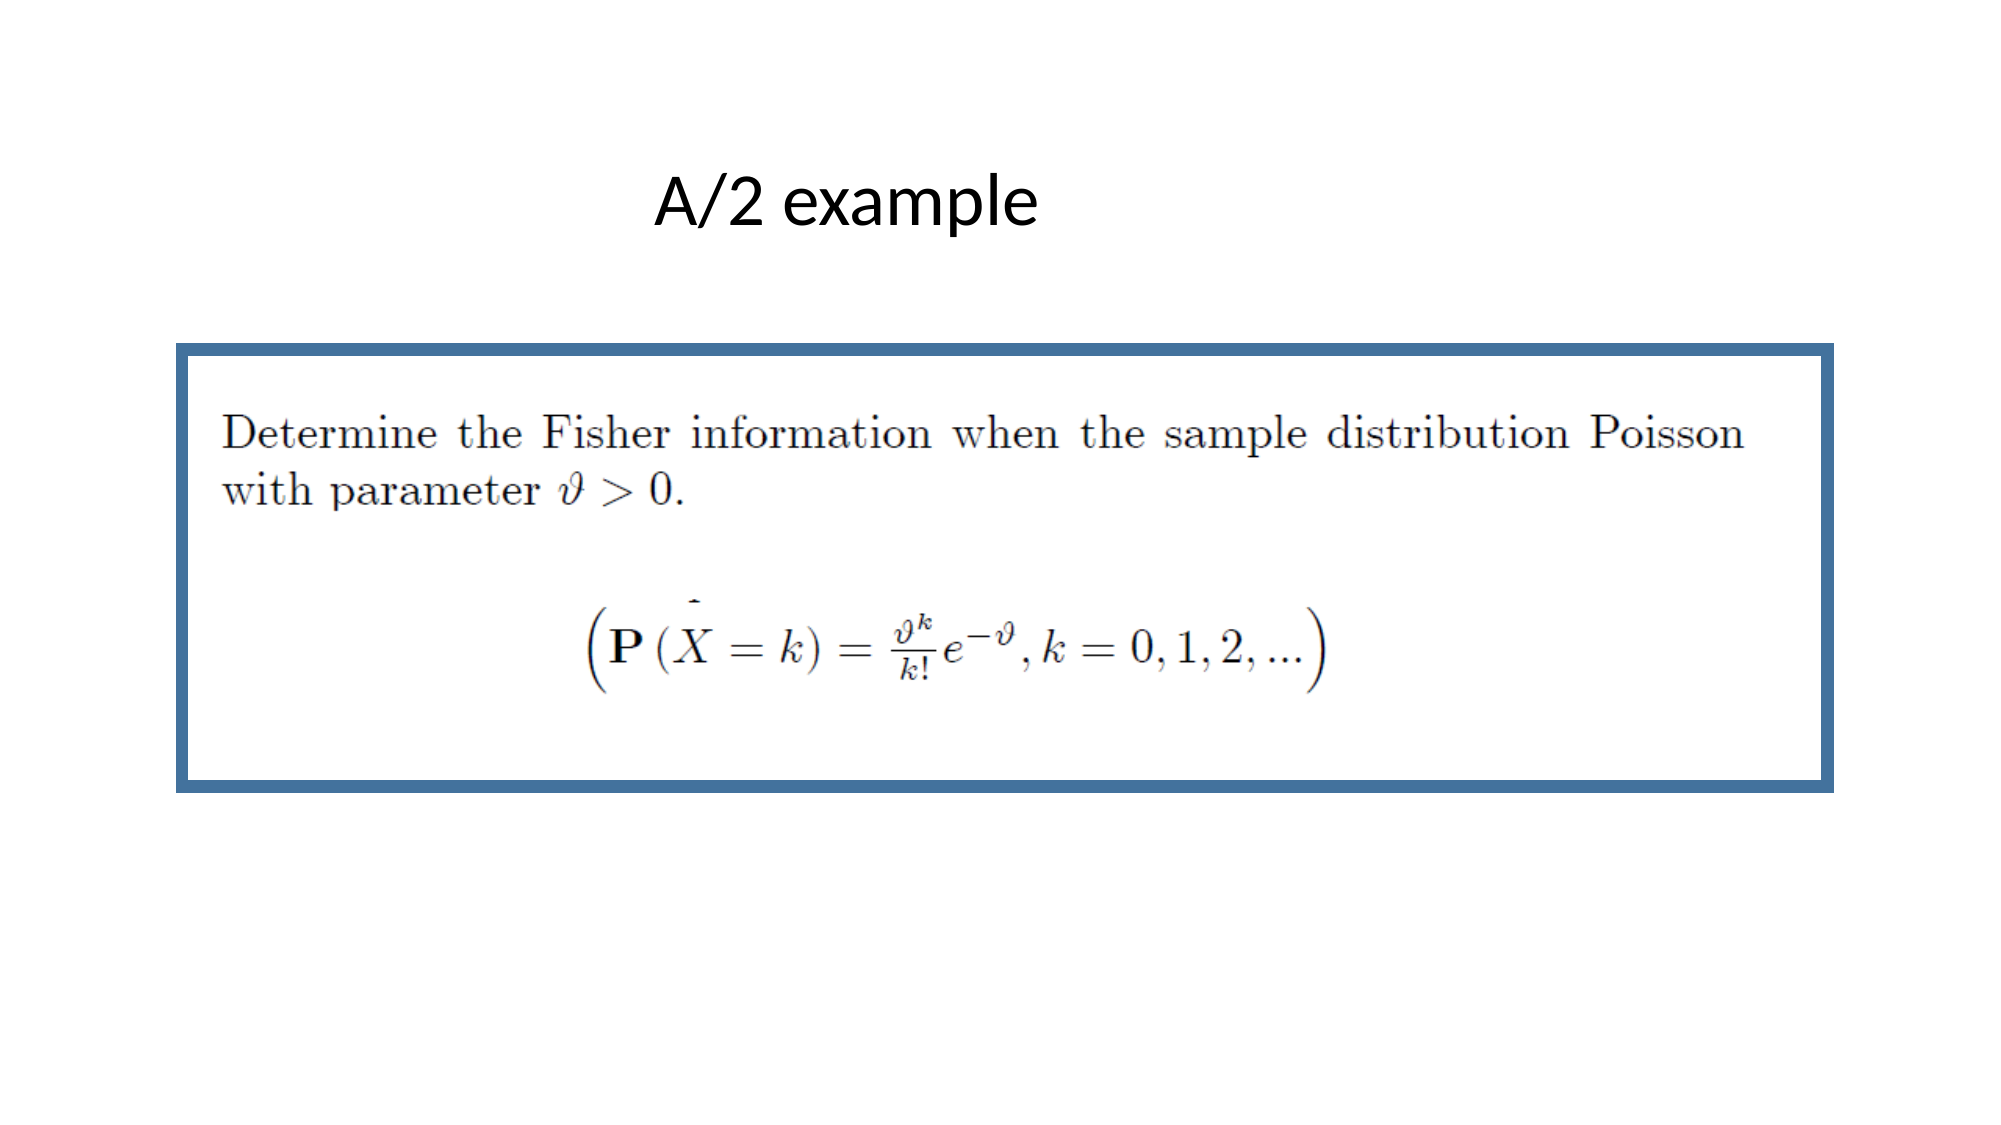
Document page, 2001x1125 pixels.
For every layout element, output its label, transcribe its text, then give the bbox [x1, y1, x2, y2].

text_box A/2 example [640, 143, 1056, 249]
text_box [181, 348, 1829, 787]
picture [206, 385, 1794, 740]
